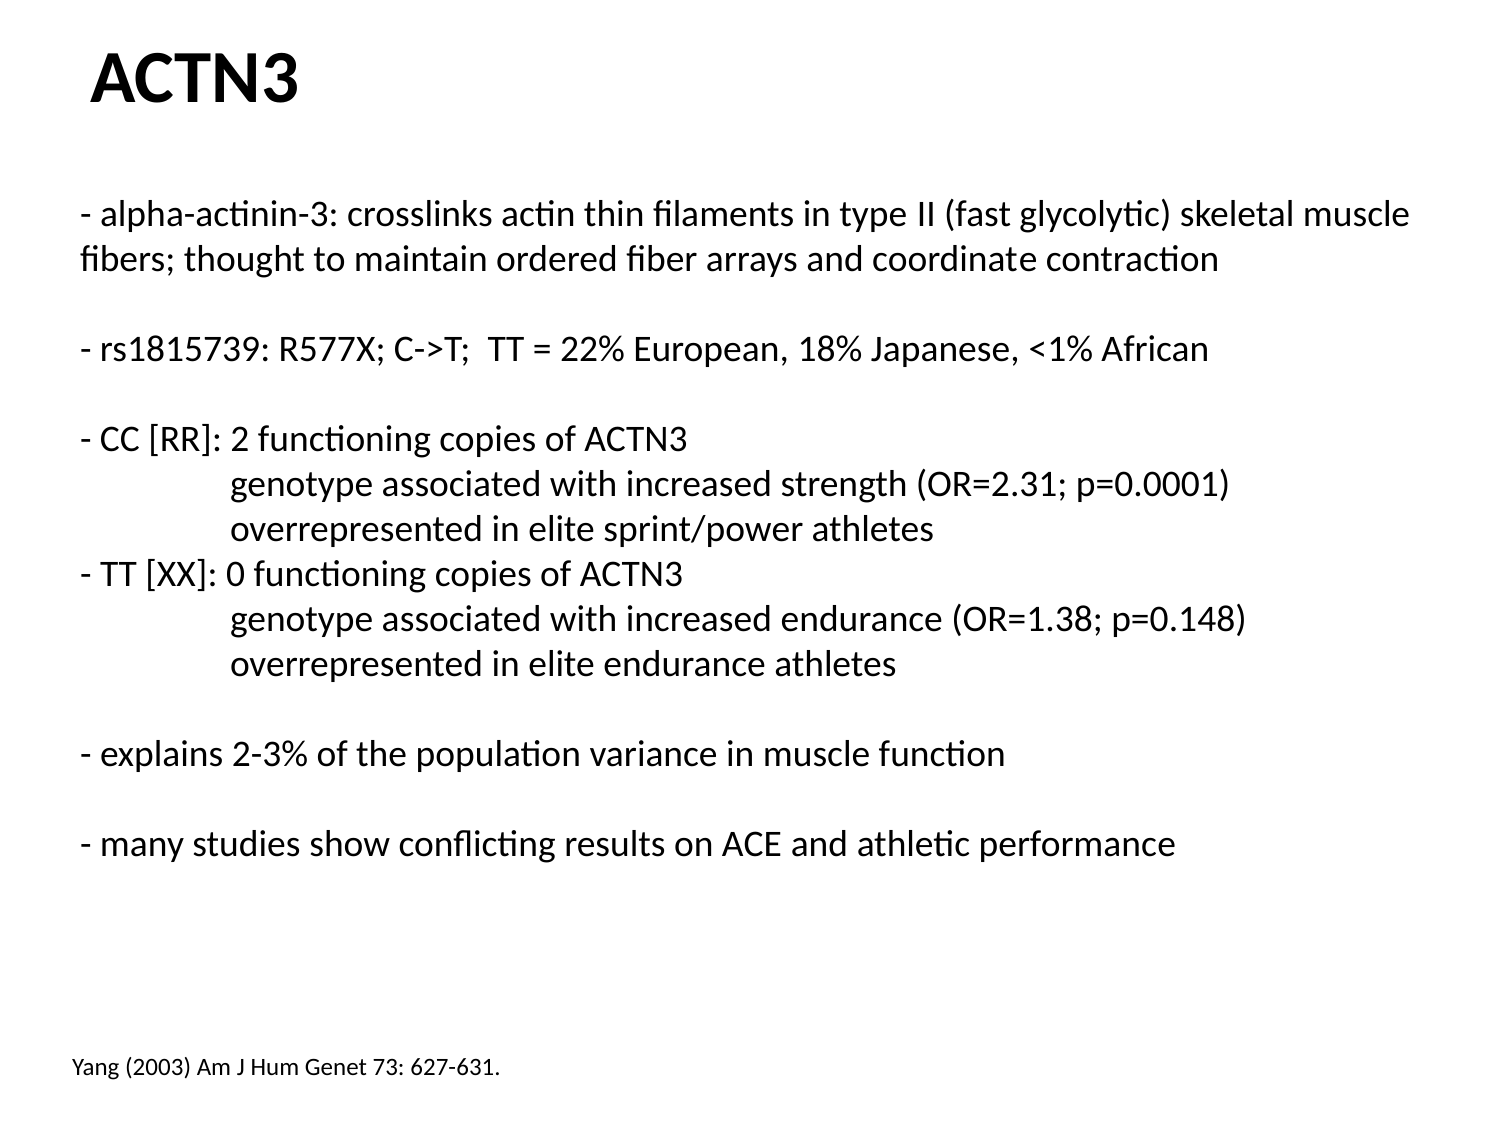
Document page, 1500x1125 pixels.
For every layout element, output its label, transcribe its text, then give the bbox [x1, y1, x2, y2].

title ACTN3 [75, 25, 1425, 133]
text_box Yang (2003) Am J Hum Genet 73: 627-631. [57, 1035, 1391, 1125]
text_box - alpha-actinin-3: crosslinks actin thin filaments in type II (fast glycolytic) skeletal muscle fibers; thought to maintain ordered fiber arrays and coordinate contraction - rs1815739: R577X; C->T; TT = 22% European, 18% Japanese, <1% African - CC [RR]: 2 functioning copies of ACTN3 genotype associated with increased strength (OR=2.31; p=0.0001) overrepresented in elite sprint/power athletes - TT [XX]: 0 functioning copies of ACTN3 genotype associated with increased endurance (OR=1.38; p=0.148) overrepresented in elite endurance athletes - explains 2-3% of the population variance in muscle function - many studies show conflicting results on ACE and athletic performance [65, 174, 1447, 903]
